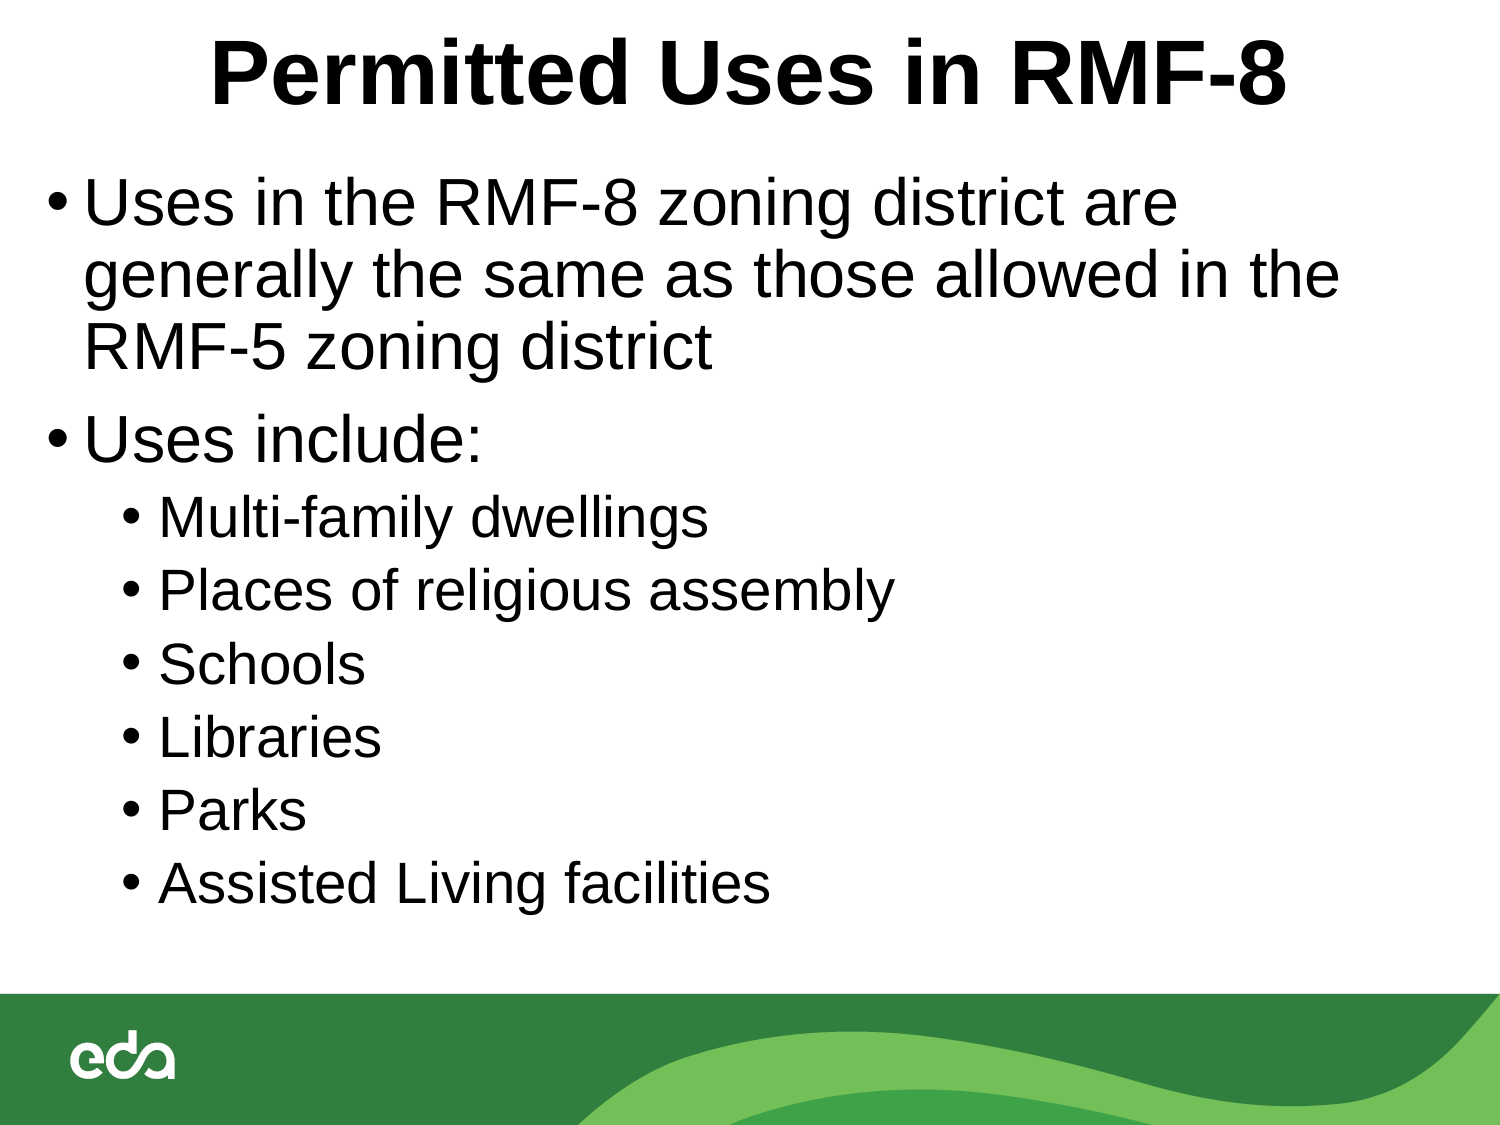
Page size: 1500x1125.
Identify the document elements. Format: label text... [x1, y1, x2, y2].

picture [0, 988, 1500, 1125]
list Uses in the RMF-8 zoning district are generally the same as those allowed in the RMF-5 zoning district Uses include: Multi-family dwellings Places of religious assembly Schools Libraries Parks Assisted Living facilities [31, 160, 1474, 988]
title Permitted Uses in RMF-8 [103, 12, 1397, 139]
